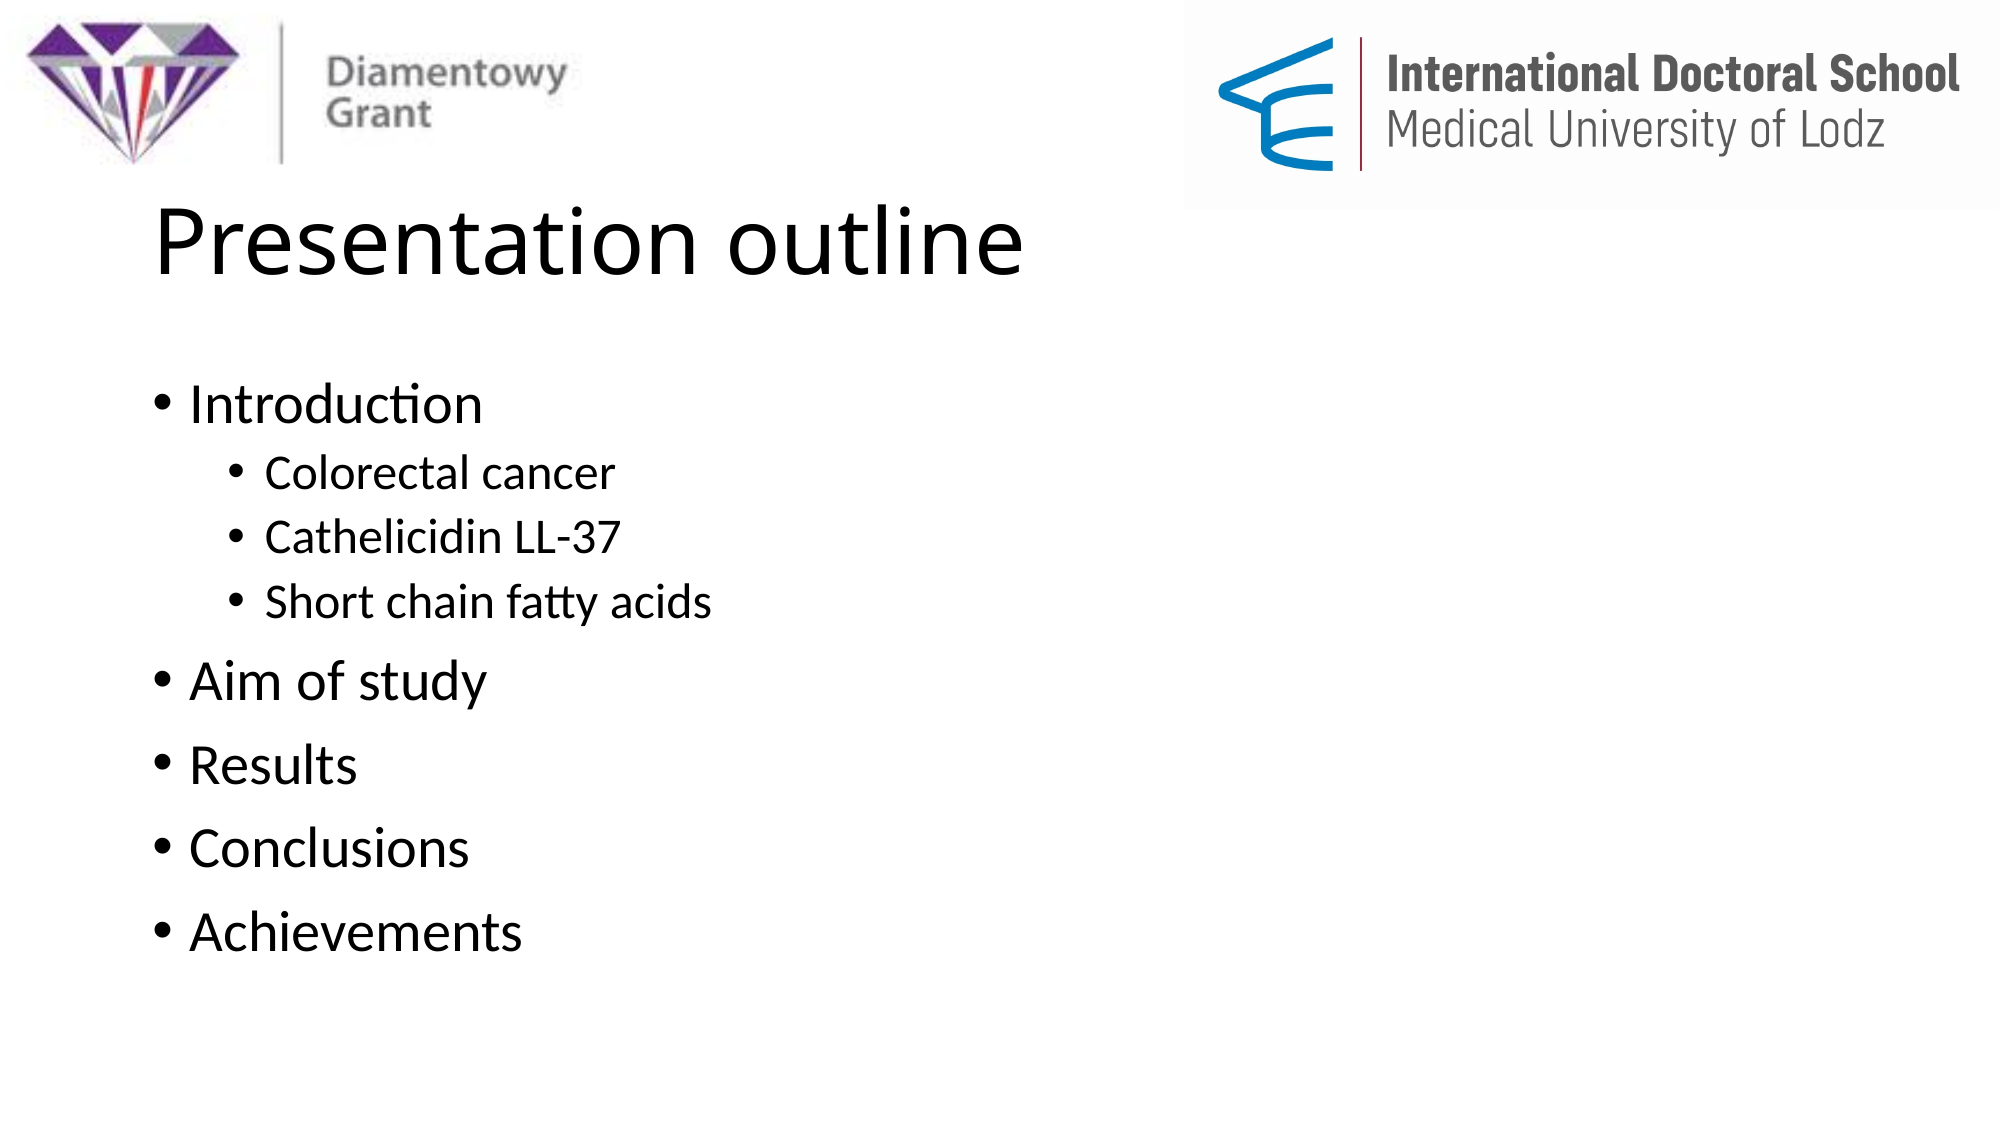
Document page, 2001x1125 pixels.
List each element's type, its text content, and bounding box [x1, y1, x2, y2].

title Presentation outline [137, 135, 1863, 354]
picture [0, 0, 617, 181]
list Introduction Colorectal cancer Cathelicidin LL-37 Short chain fatty acids Aim of study Results Conclusions Achievements [137, 365, 1863, 1080]
picture [1183, 0, 2000, 209]
